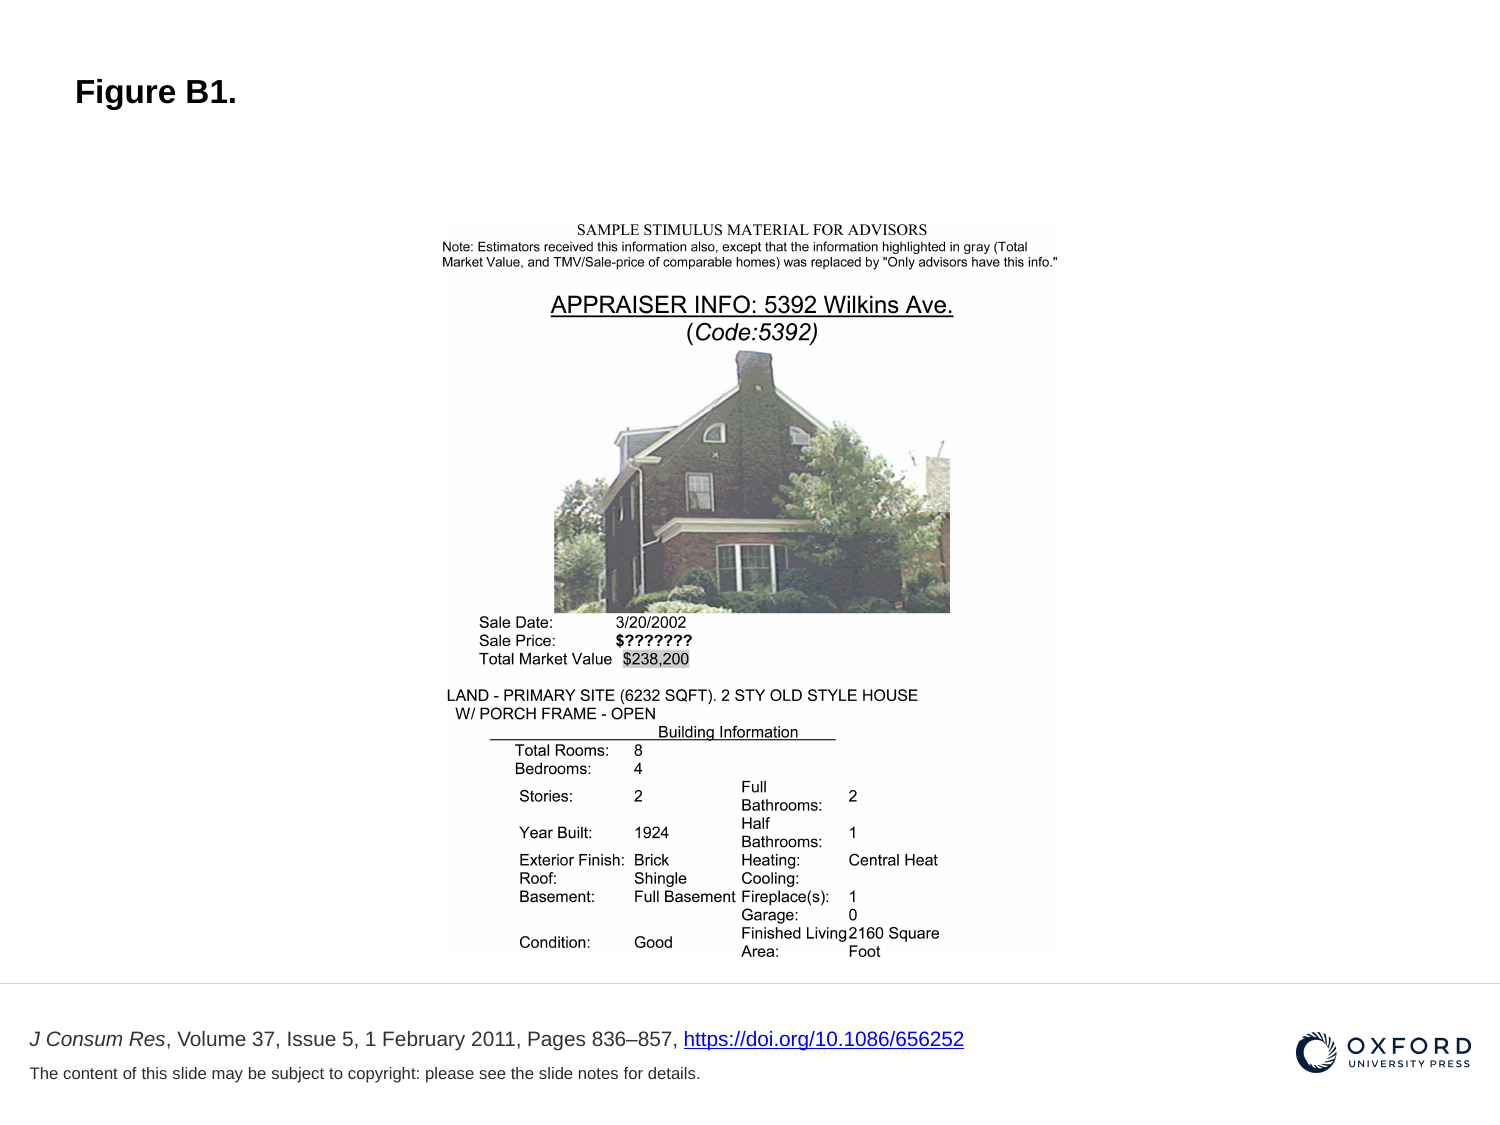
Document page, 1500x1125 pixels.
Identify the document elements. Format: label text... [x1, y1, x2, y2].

footer J Consum Res, Volume 37, Issue 5, 1 February 2011, Pages 836–857, https://doi.org/10.1086/656252 The content of this slide may be subject to copyright: please see the slide notes for details. [0, 983, 1260, 1125]
title Figure B1. [75, 69, 1078, 171]
picture [1296, 1032, 1471, 1073]
picture [443, 224, 1057, 957]
